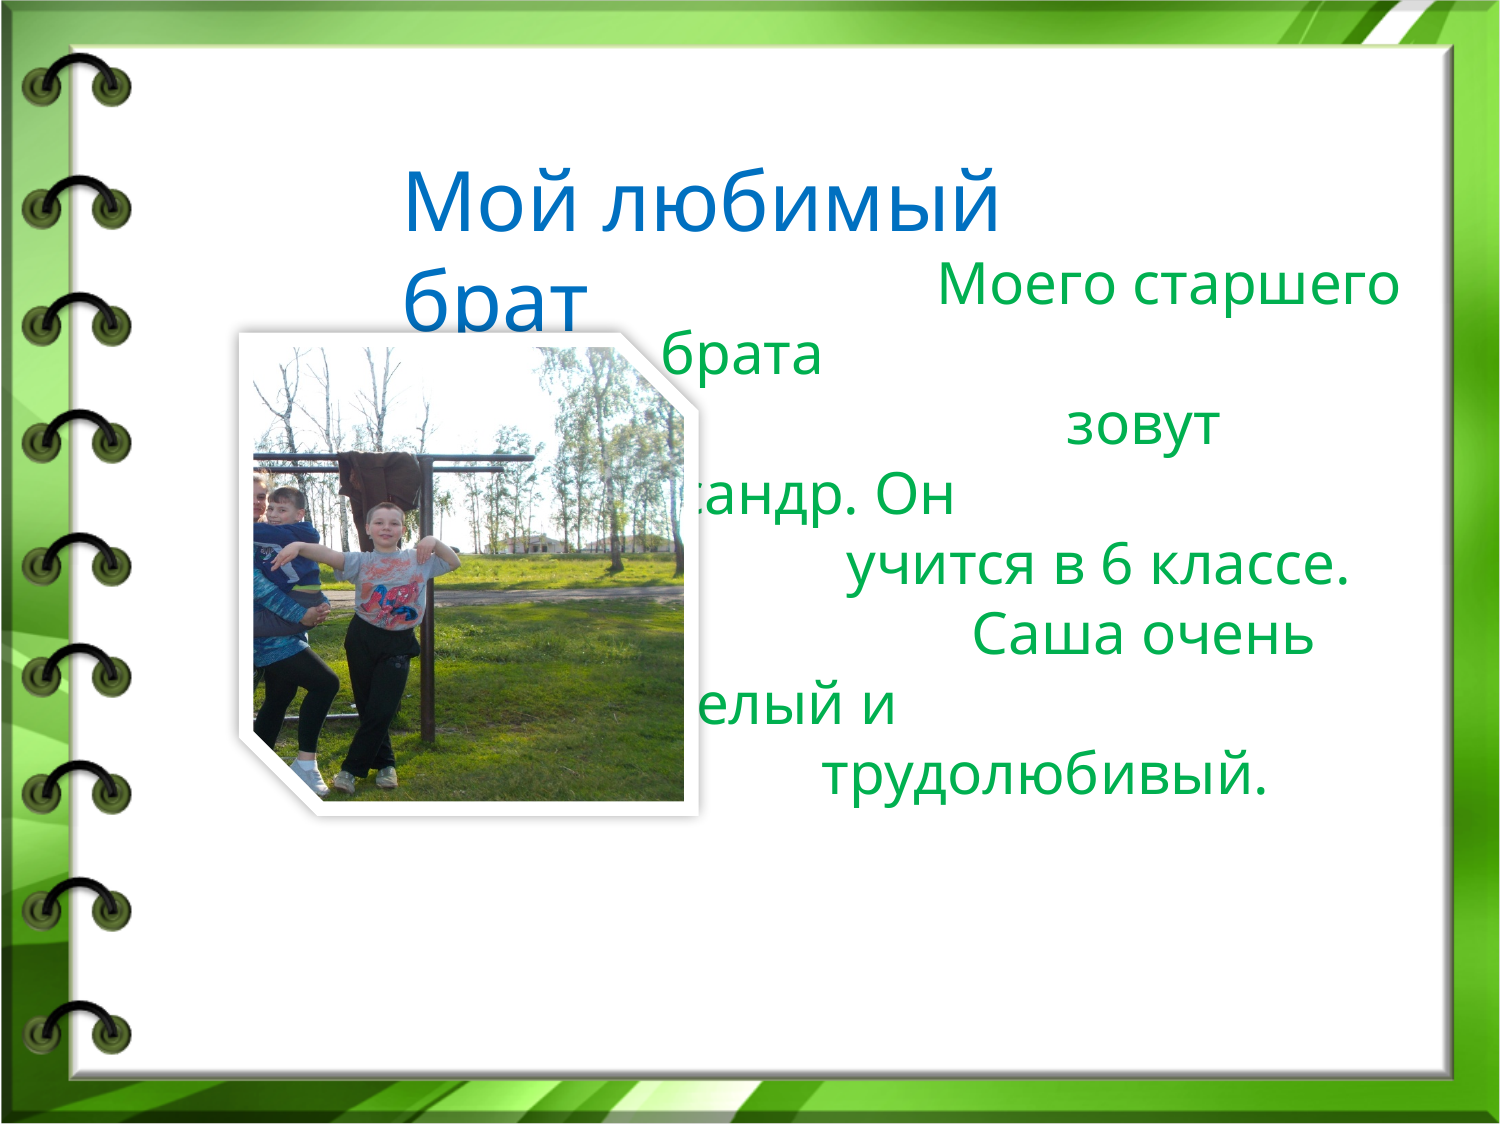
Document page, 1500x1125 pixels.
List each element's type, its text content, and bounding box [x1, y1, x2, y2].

title Моего старшего брата зовут Александр. Он учится в 6 классе. Саша очень веселый и трудолюбивый. [74, 44, 1426, 1009]
text_box Мой любимый брат [386, 140, 1184, 356]
picture [0, 0, 1500, 1125]
